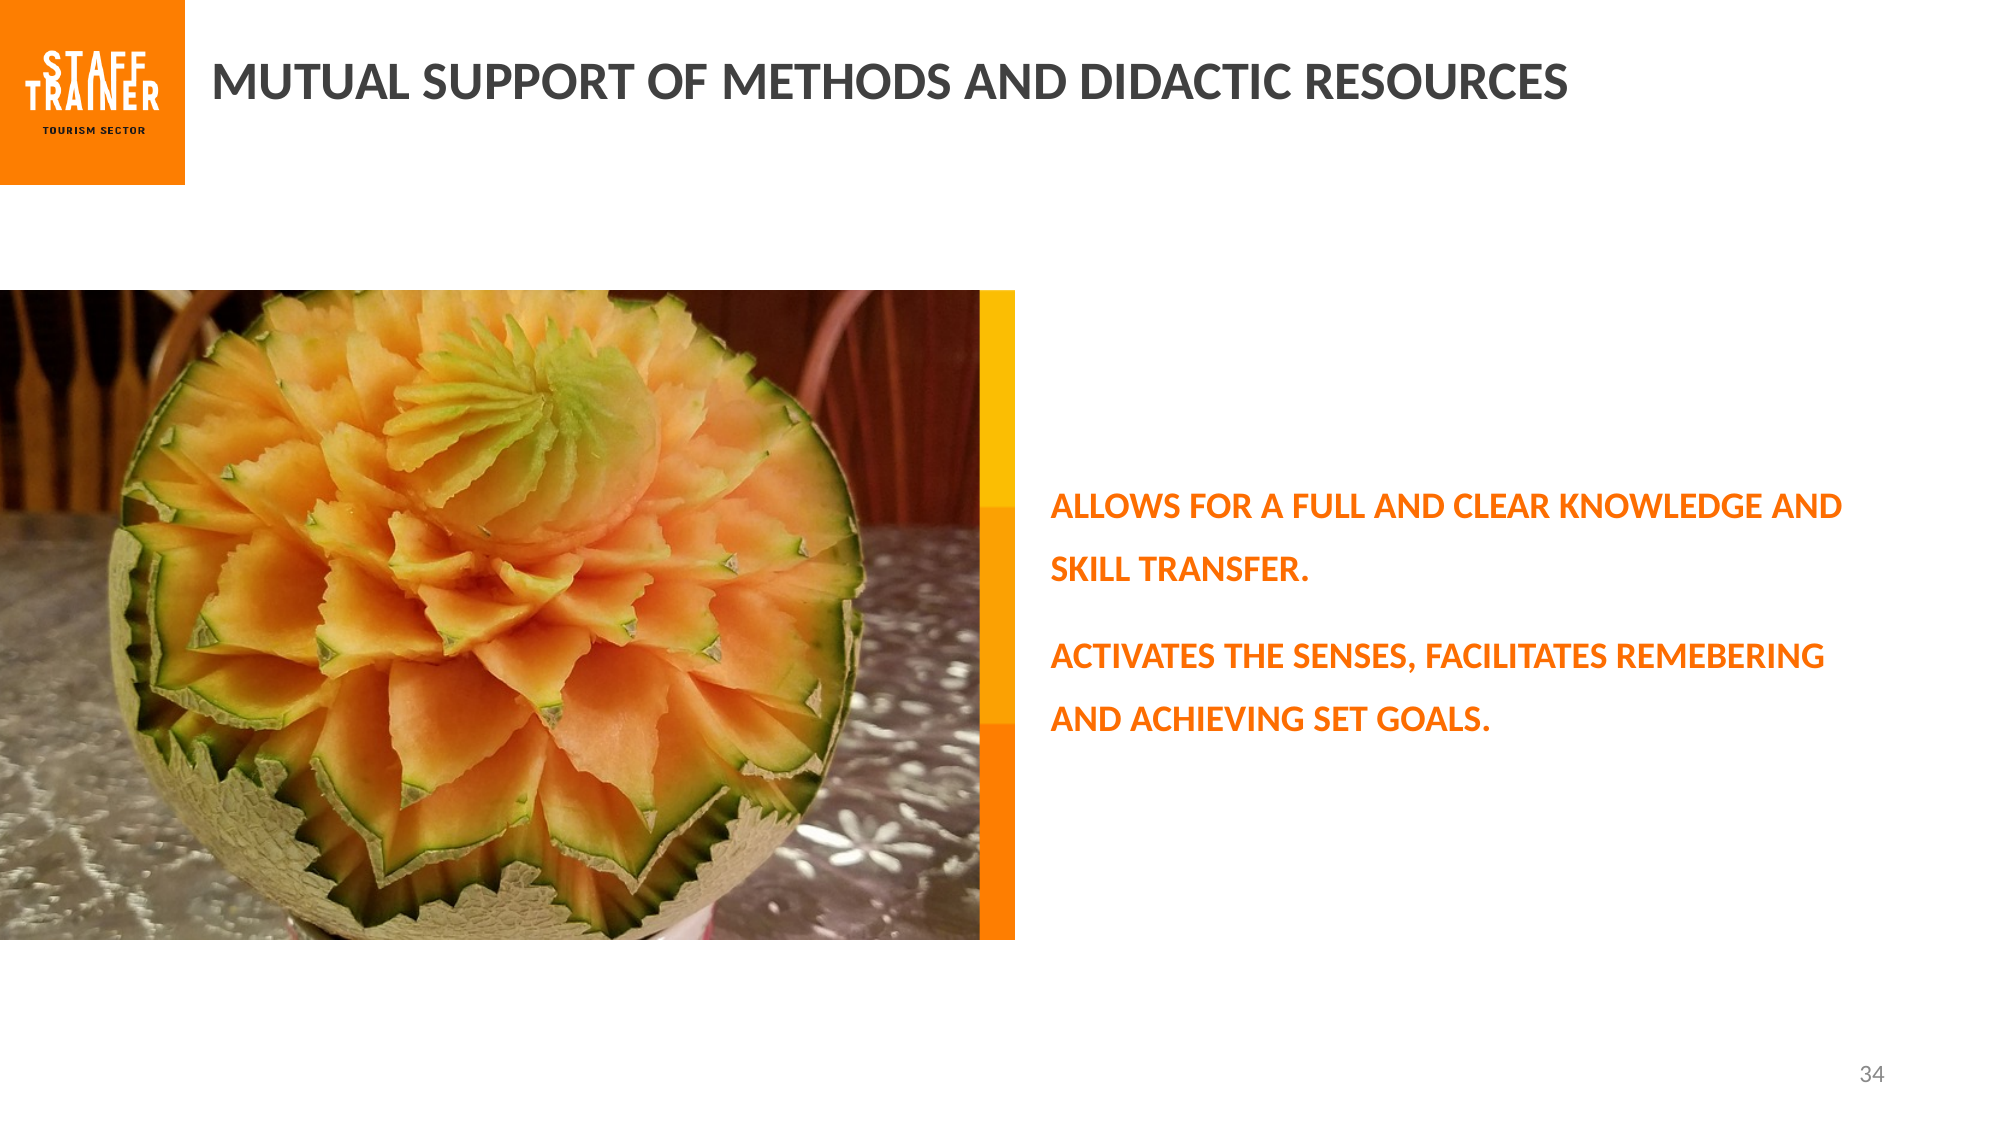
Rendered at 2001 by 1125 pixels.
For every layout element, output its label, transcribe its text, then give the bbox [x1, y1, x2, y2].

text_box MUTUAL SUPPORT OF METHODS AND DIDACTIC RESOURCES [196, 30, 1756, 124]
text_box ALLOWS FOR A FULL AND CLEAR KNOWLEDGE AND SKILL TRANSFER. ACTIVATES THE SENSES, FACILITATES REMEBERING AND ACHIEVING SET GOALS. [1035, 456, 1900, 746]
picture [0, 289, 1016, 940]
picture [0, 0, 185, 185]
slide_number 34 [1433, 1042, 1900, 1103]
